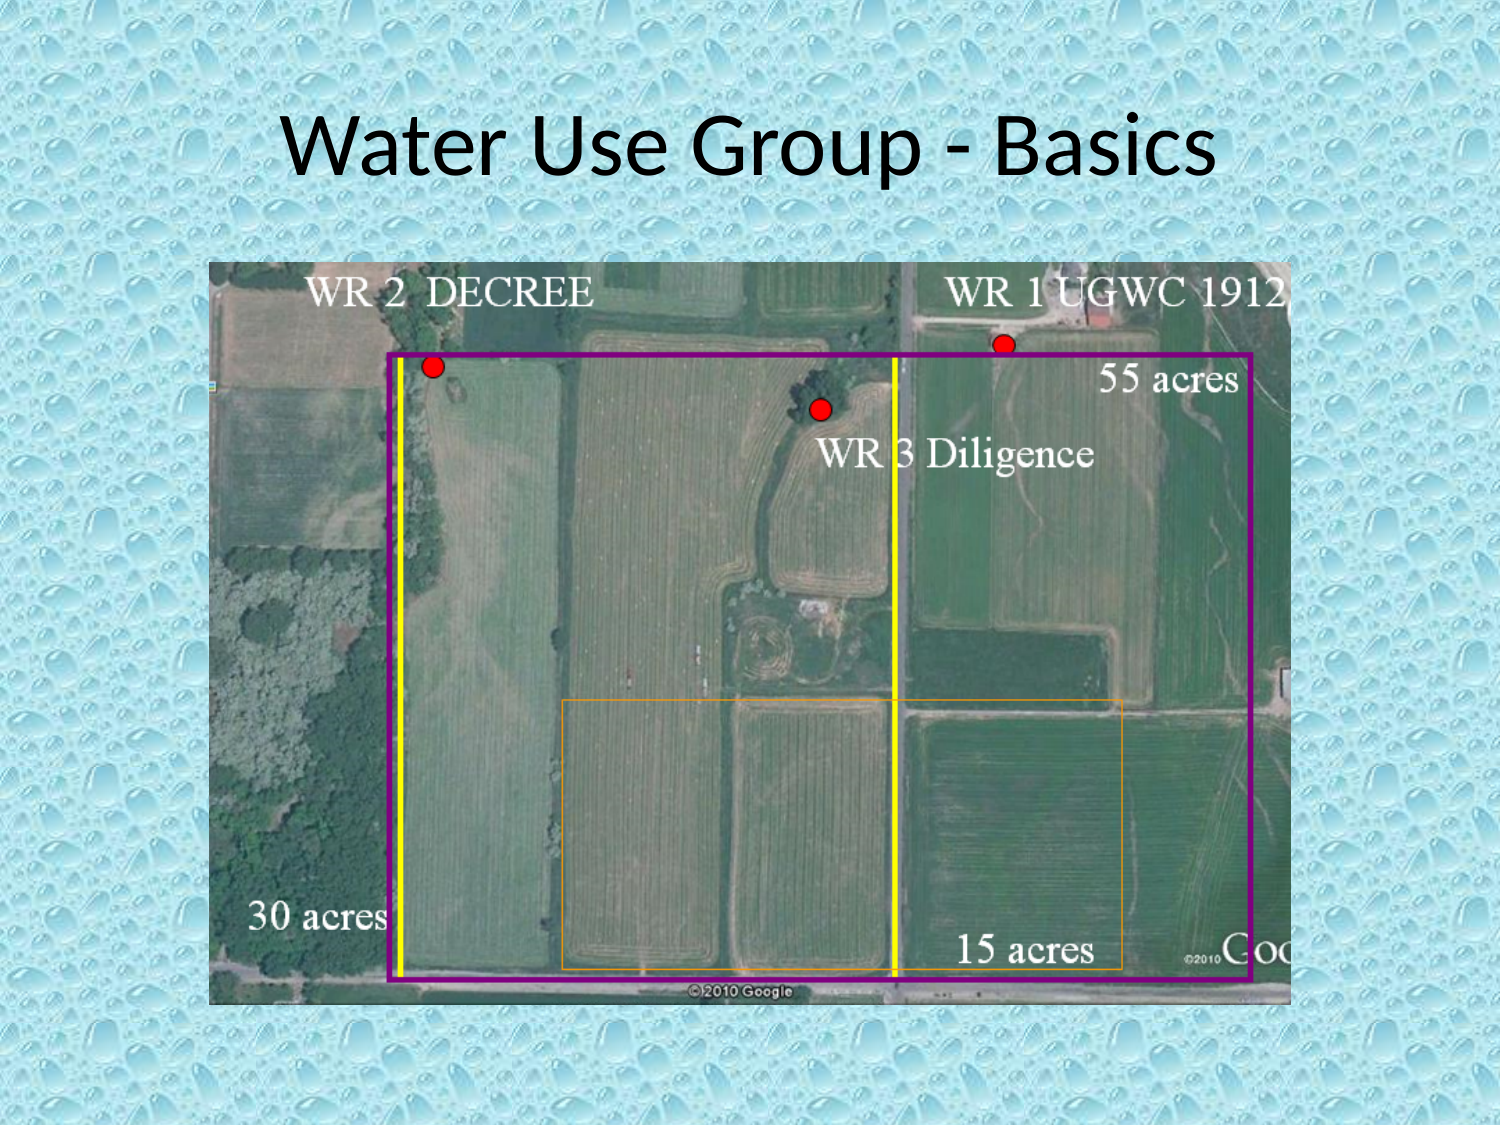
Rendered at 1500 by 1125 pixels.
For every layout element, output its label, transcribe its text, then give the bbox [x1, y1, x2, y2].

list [209, 262, 1291, 1006]
title Water Use Group - Basics [75, 45, 1425, 233]
picture [0, 0, 1500, 1125]
